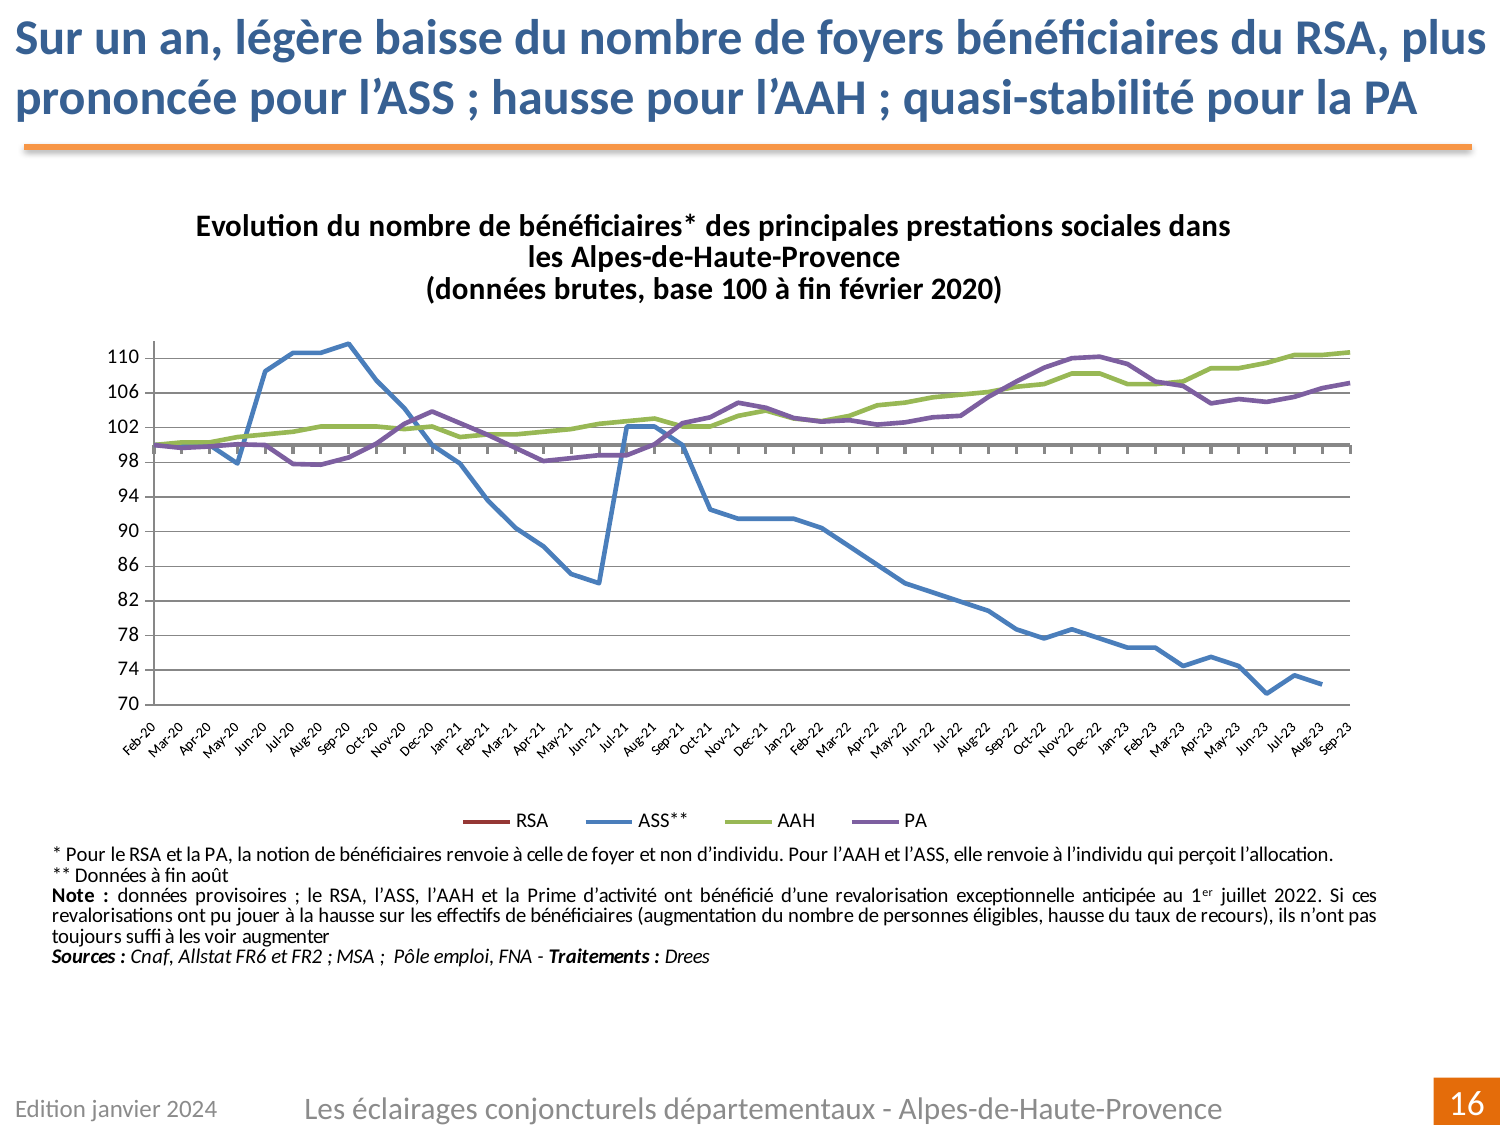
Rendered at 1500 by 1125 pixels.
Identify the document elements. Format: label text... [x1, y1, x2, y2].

chart [36, 177, 1405, 1082]
slide_number 16 [1433, 1077, 1500, 1125]
text_box Sur un an, légère baisse du nombre de foyers bénéficiaires du RSA, plus prononcée pour l’ASS ; hausse pour l’AAH ; quasi-stabilité pour la PA [0, 0, 1500, 132]
footer Les éclairages conjoncturels départementaux - Alpes-de-Haute-Provence [350, 1089, 1249, 1125]
slide_number Edition janvier 2024 [0, 1077, 350, 1125]
